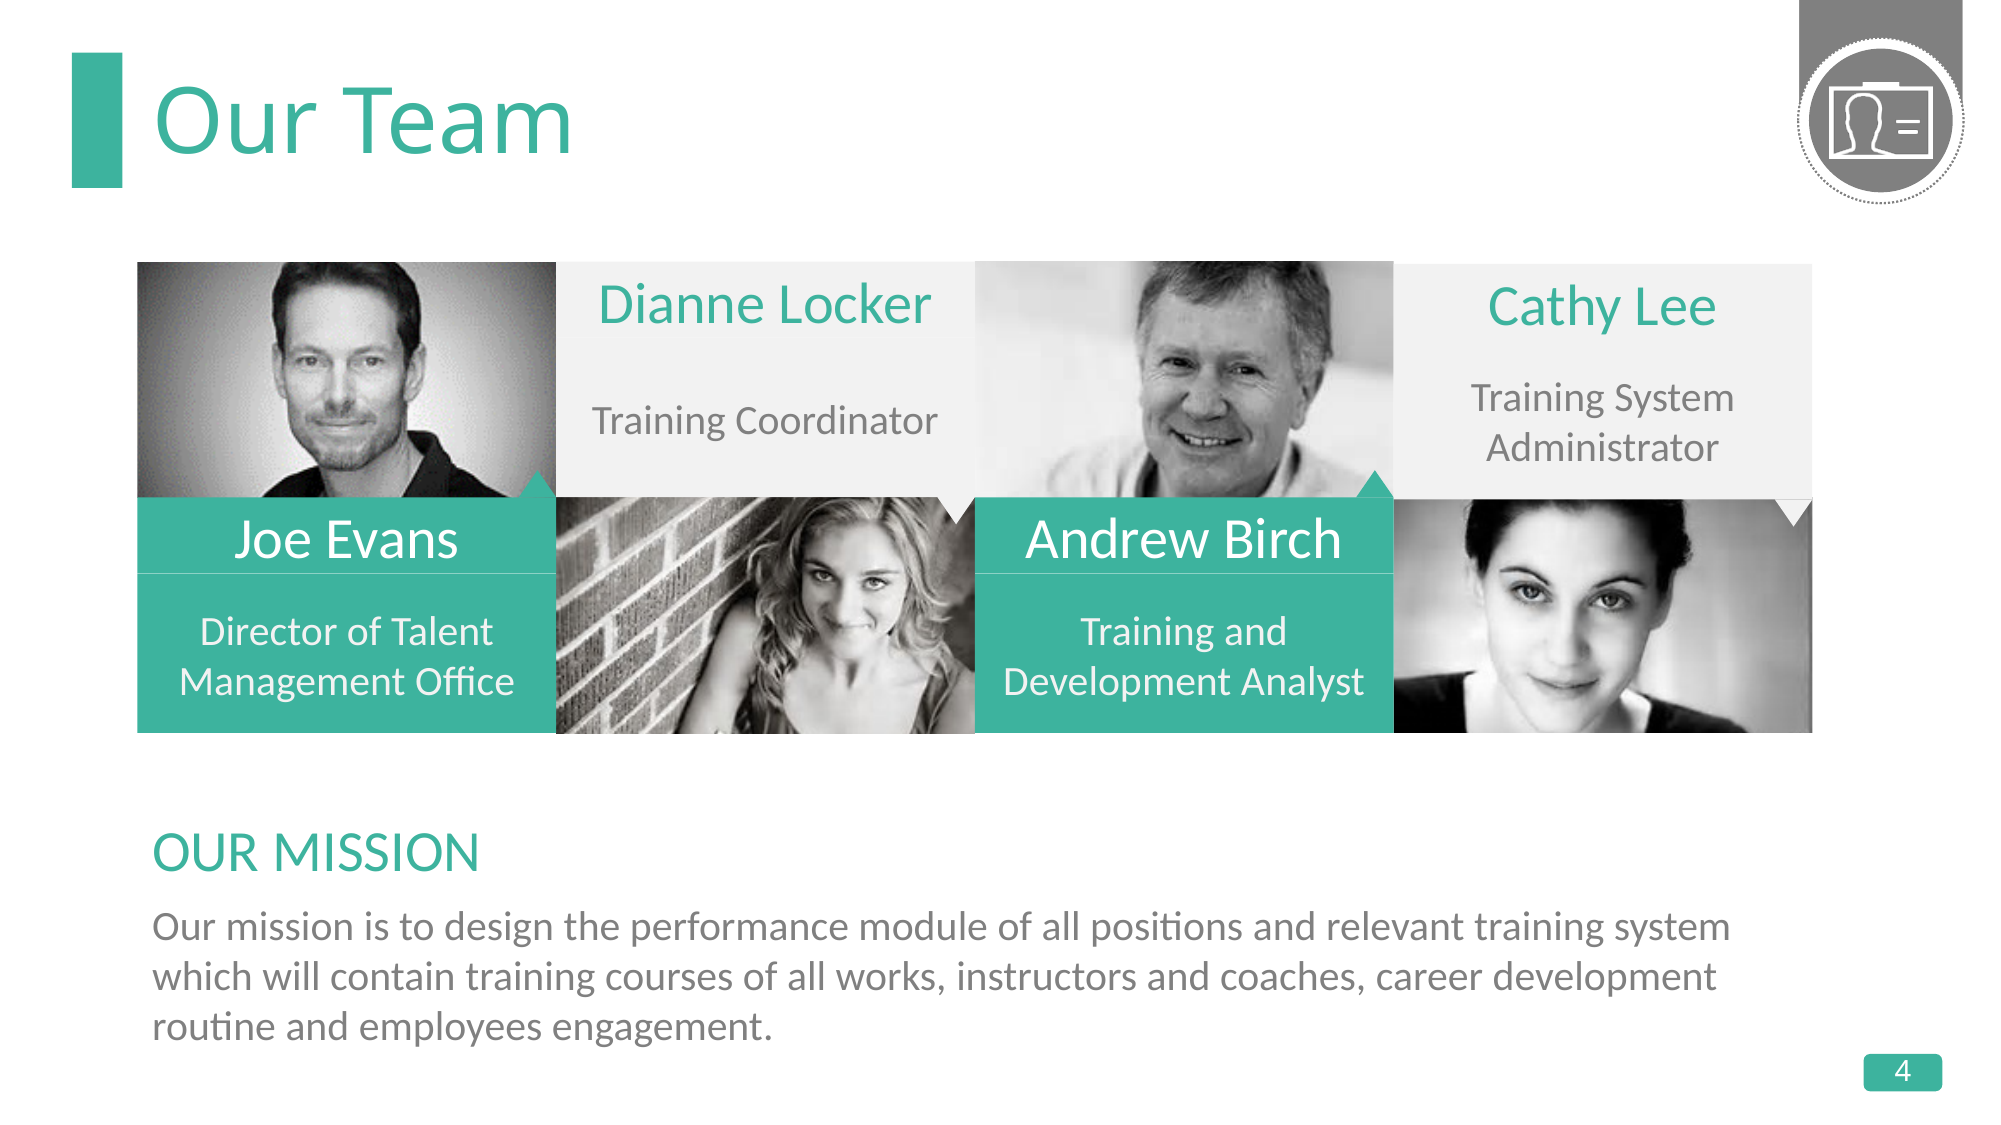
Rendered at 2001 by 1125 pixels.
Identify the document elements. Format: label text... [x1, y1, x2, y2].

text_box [137, 470, 557, 734]
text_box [974, 470, 1394, 734]
picture [137, 261, 556, 470]
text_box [556, 261, 975, 525]
picture [557, 525, 974, 734]
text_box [1393, 263, 1813, 527]
slide_number 4 [1677, 1042, 2000, 1103]
picture [1394, 527, 1813, 733]
text_box Our mission is to design the performance module of all positions and relevant training system which will contain training courses of all works, instructors and coaches, career development routine and employees engagement. [137, 891, 1813, 1056]
text_box OUR MISSION [137, 805, 685, 890]
picture [975, 261, 1394, 470]
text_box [1798, 0, 1964, 204]
title Our Team [137, 59, 1798, 188]
